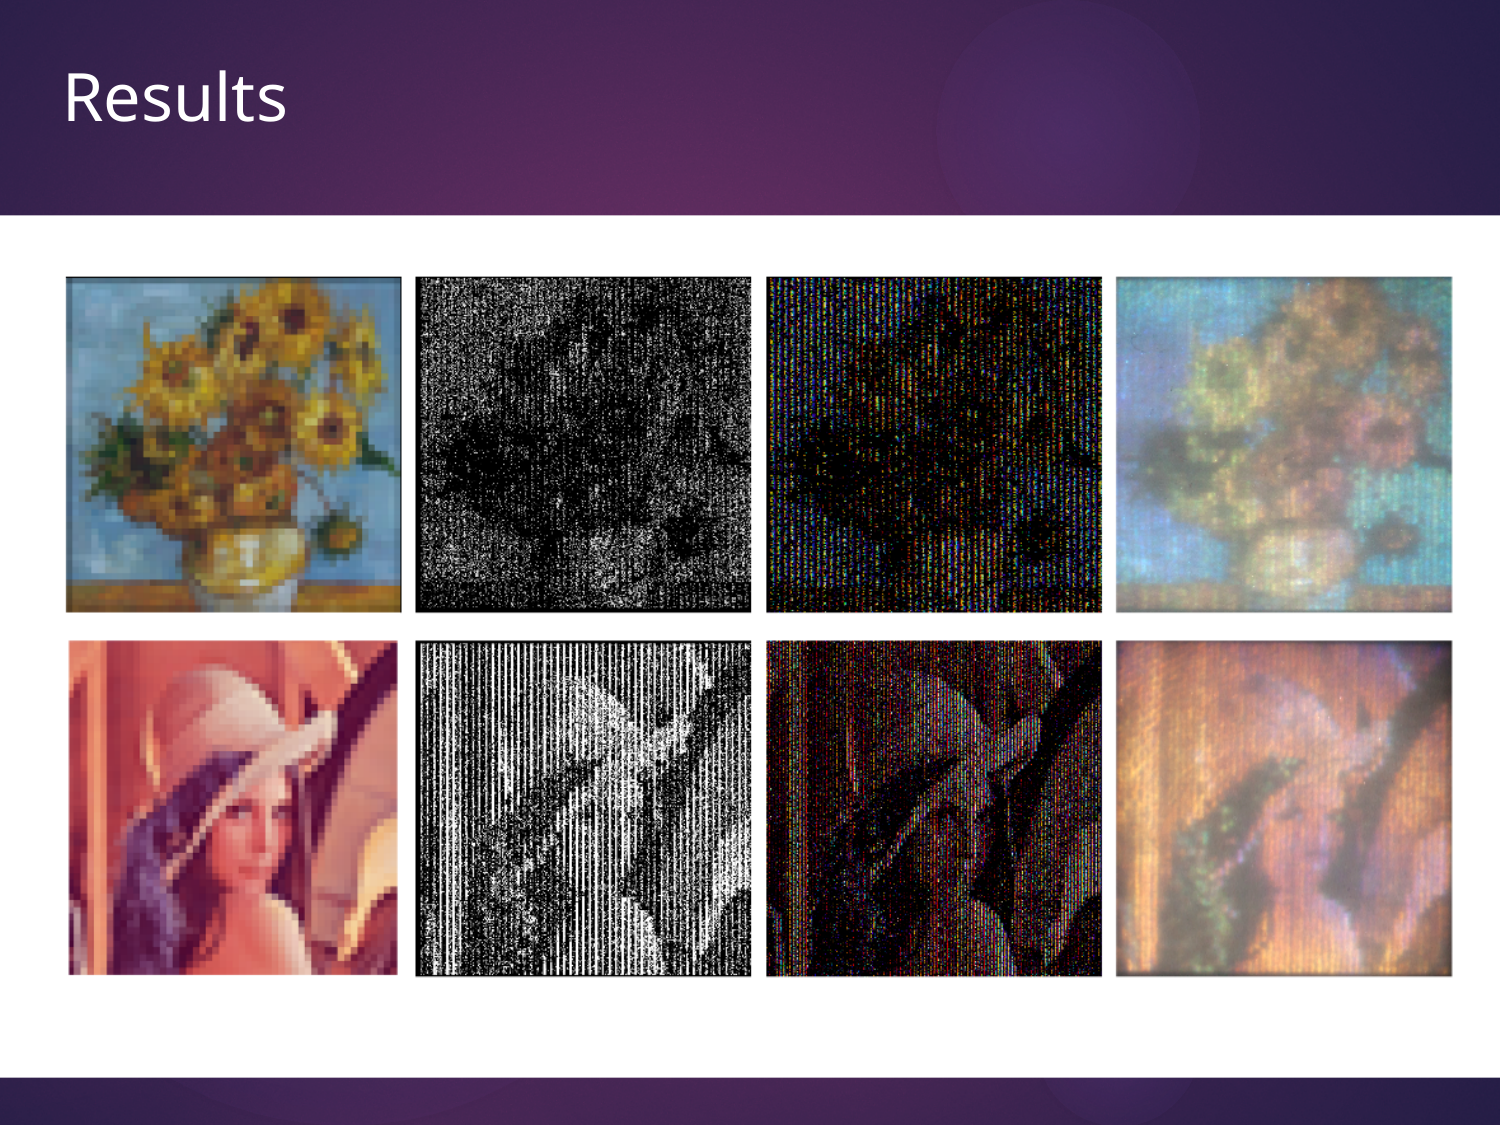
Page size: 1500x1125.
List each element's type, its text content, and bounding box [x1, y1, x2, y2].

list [32, 251, 1500, 993]
title Results [47, 36, 1232, 154]
